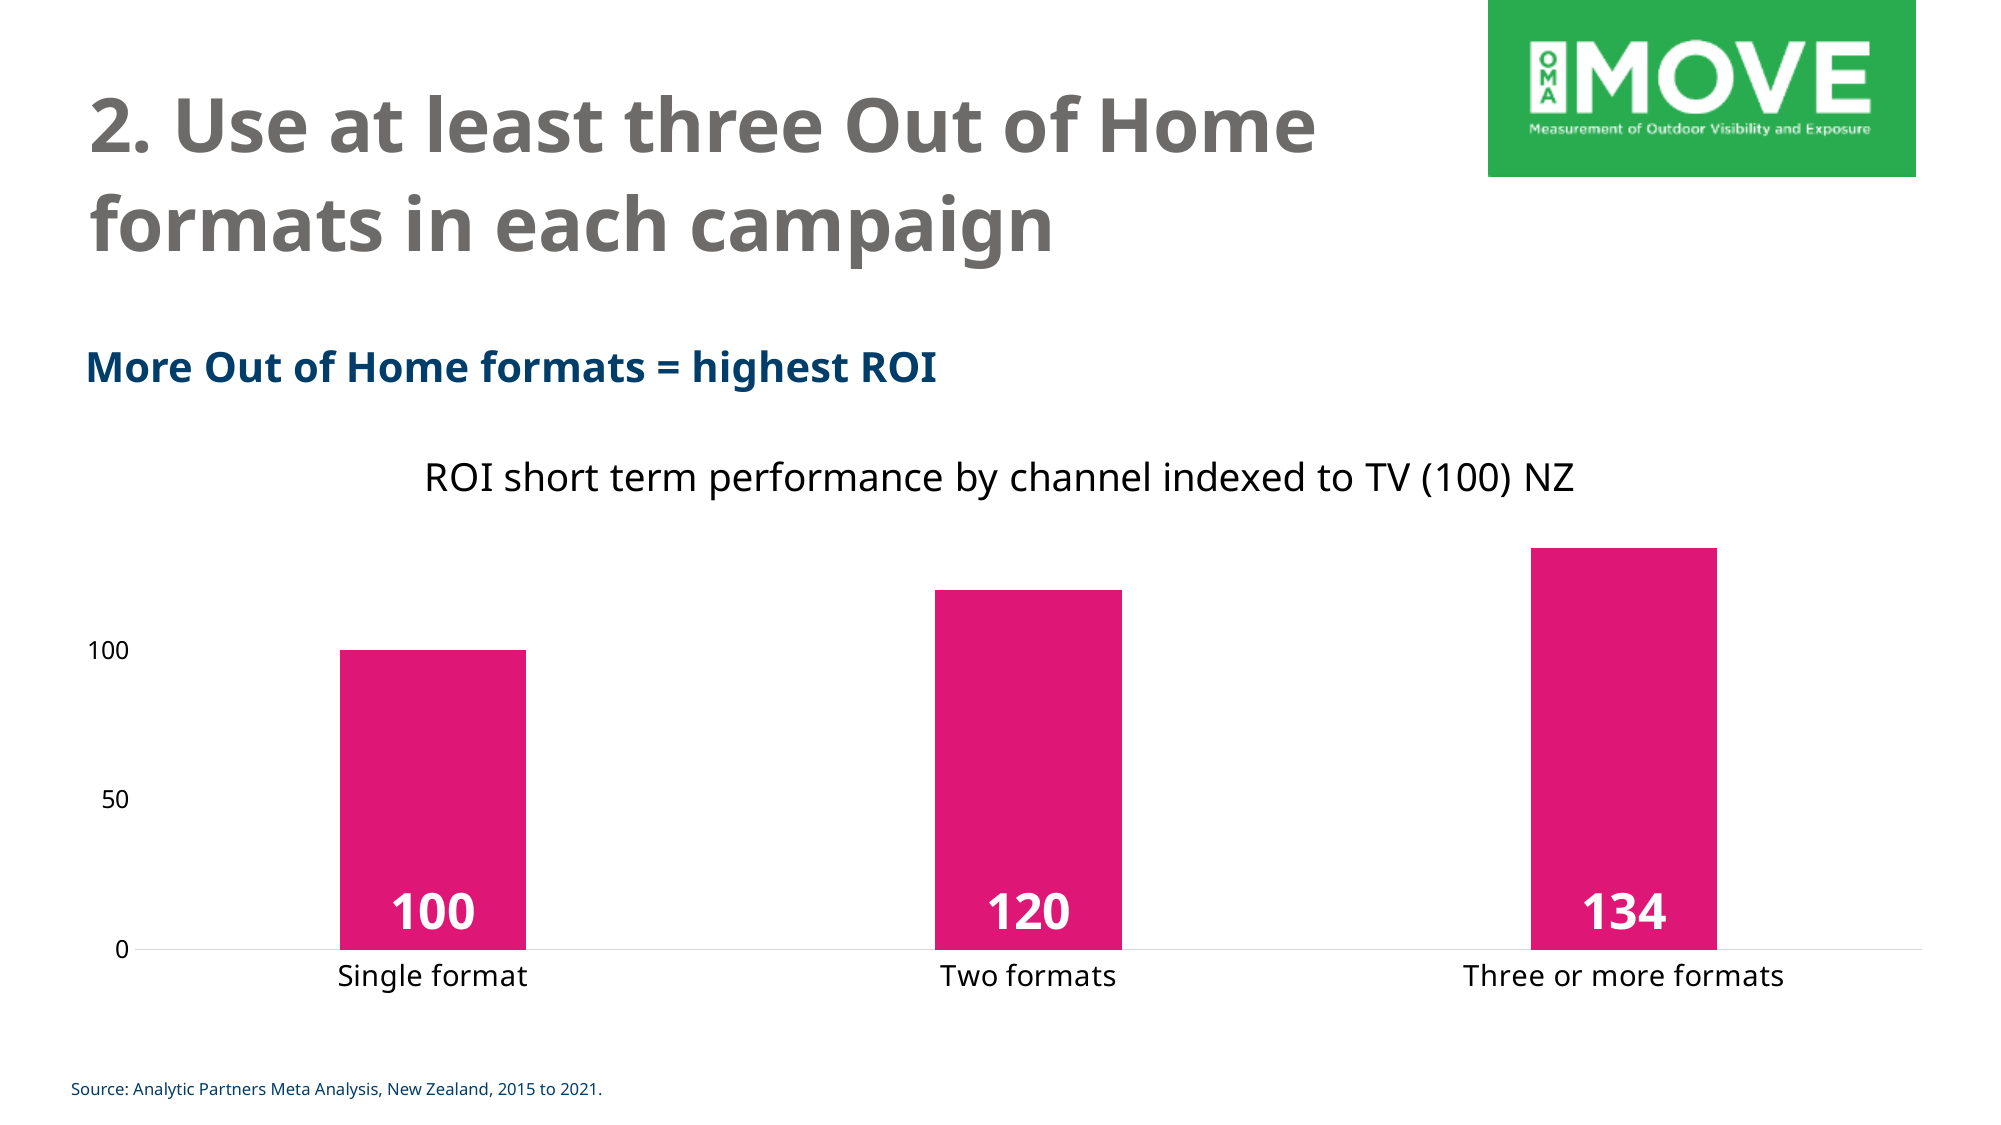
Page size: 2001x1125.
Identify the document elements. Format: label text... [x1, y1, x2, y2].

picture [1488, 0, 1916, 177]
title 2. Use at least three Out of Home formats in each campaign [89, 68, 1474, 159]
text_box More Out of Home formats = highest ROI [70, 333, 1427, 399]
chart [55, 418, 1945, 1008]
text_box Source: Analytic Partners Meta Analysis, New Zealand, 2015 to 2021. [56, 1070, 1965, 1125]
